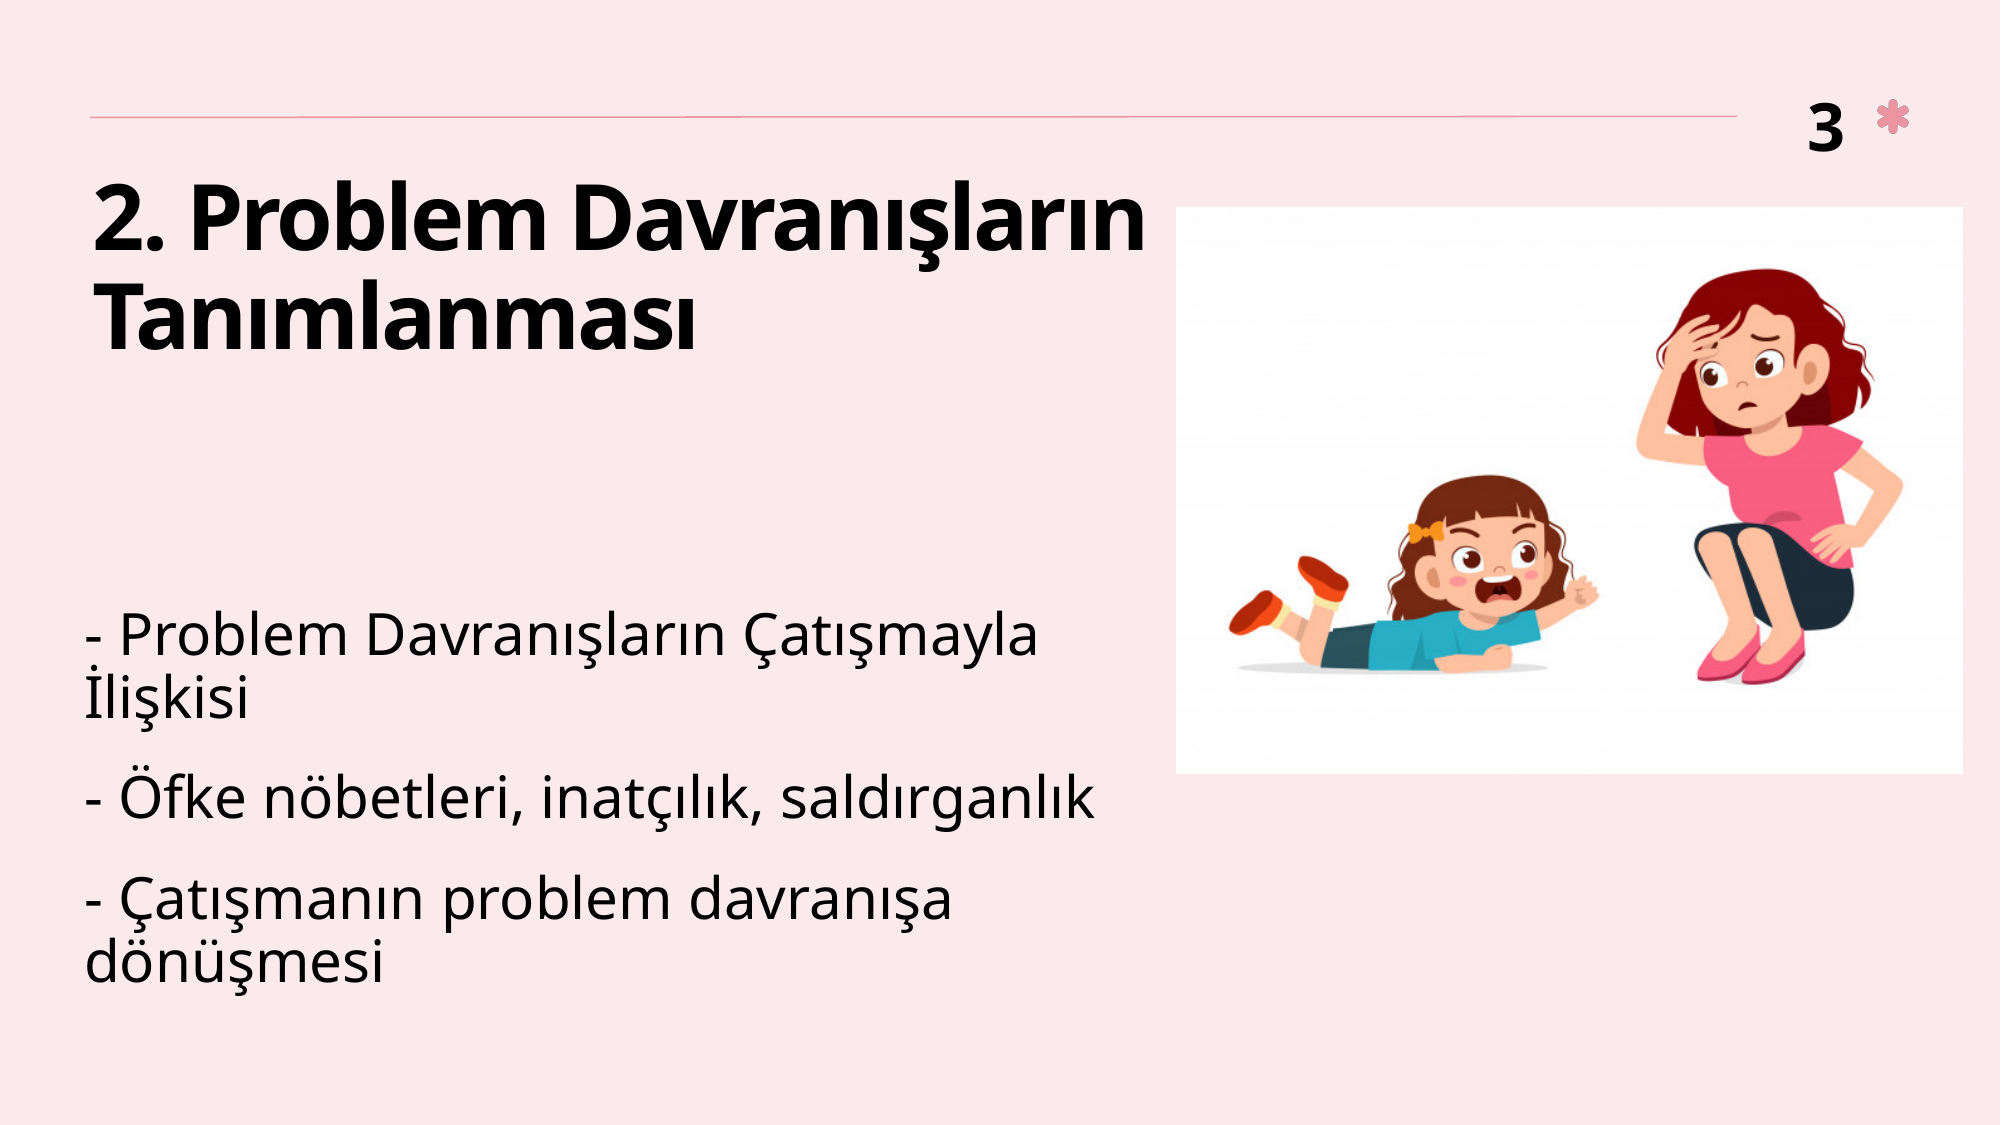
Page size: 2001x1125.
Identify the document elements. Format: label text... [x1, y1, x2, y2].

slide_number 3 [1696, 84, 1847, 164]
title 2. Problem Davranışların Tanımlanması [92, 163, 1319, 478]
list - Problem Davranışların Çatışmayla İlişkisi - Öfke nöbetleri, inatçılık, saldırganlık - Çatışmanın problem davranışa dönüşmesi [69, 597, 1214, 1013]
picture [1176, 206, 1964, 774]
picture [1876, 98, 1910, 135]
